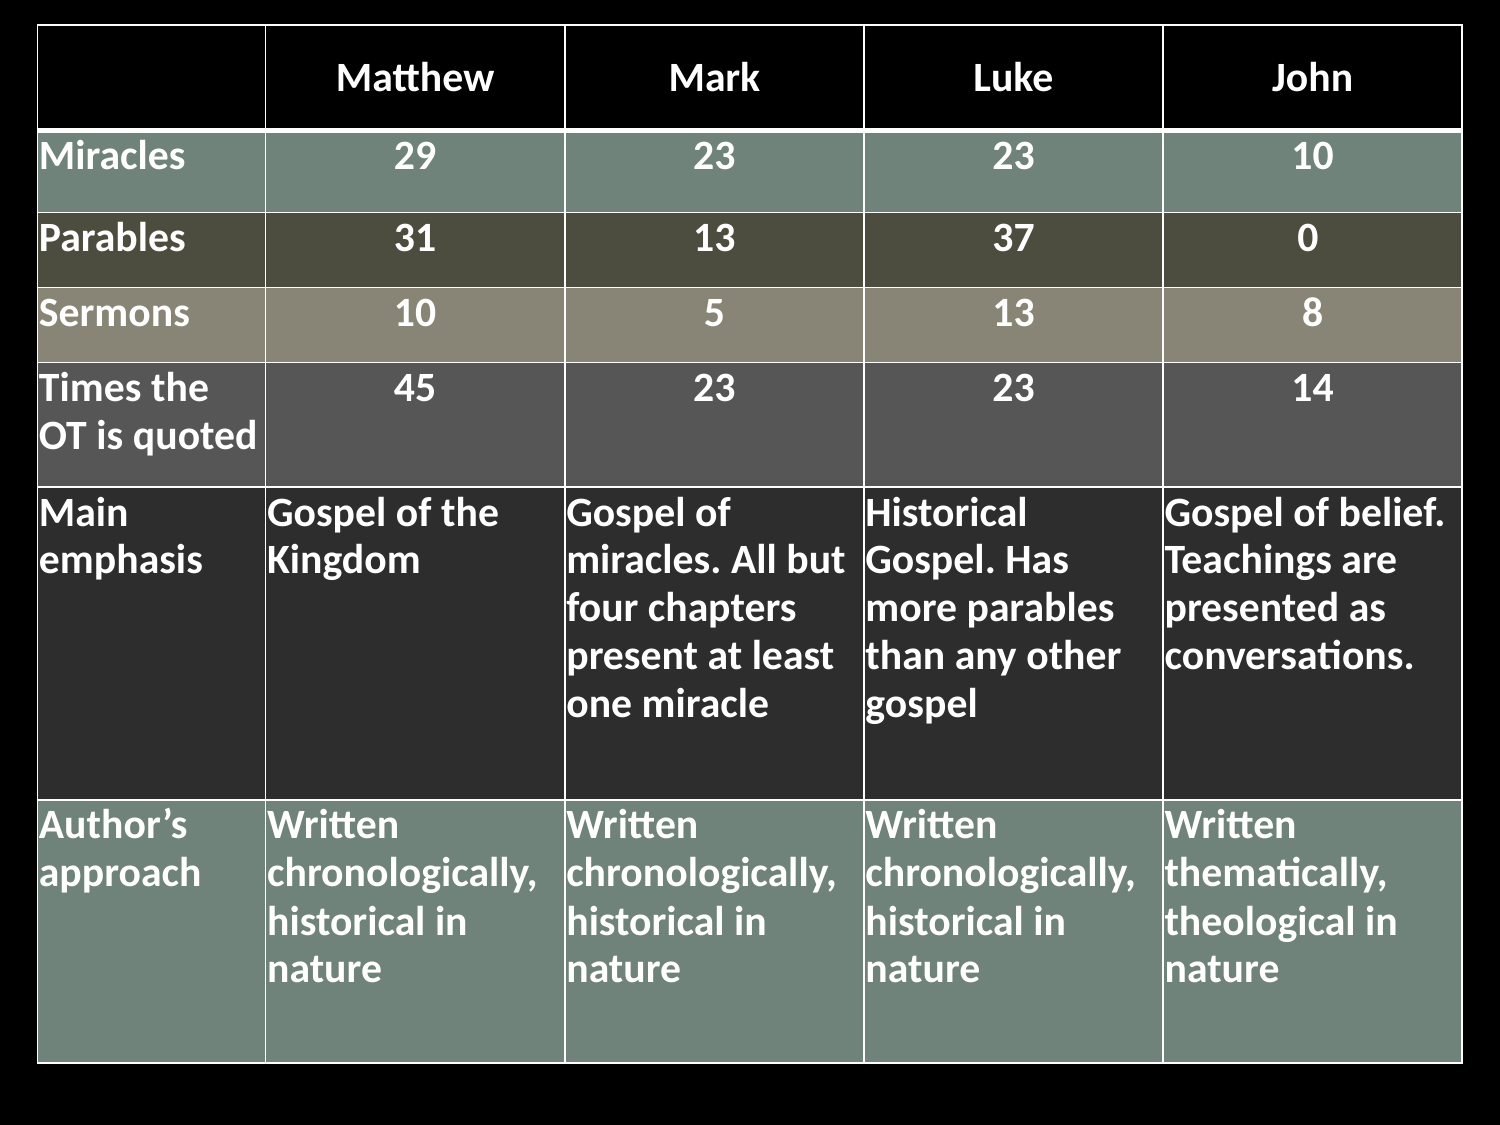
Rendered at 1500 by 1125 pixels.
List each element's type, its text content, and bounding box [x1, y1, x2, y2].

table_header John [1164, 26, 1461, 128]
table_cell 5 [566, 288, 863, 362]
table_cell 23 [566, 133, 863, 212]
table_cell 13 [865, 288, 1162, 362]
table_cell 23 [865, 133, 1162, 212]
table_cell Written chronologically, historical in nature [566, 801, 863, 1062]
table_cell Written chronologically, historical in nature [865, 801, 1162, 1062]
table_cell 0 [1164, 213, 1461, 287]
table_cell Written thematically, theological in nature [1164, 801, 1461, 1062]
table_cell 37 [865, 213, 1162, 287]
table_header [38, 26, 265, 128]
table_header Mark [566, 26, 863, 128]
table_cell 10 [266, 288, 564, 362]
table_header Luke [865, 26, 1162, 128]
table_header Matthew [266, 26, 564, 128]
table_cell Times the OT is quoted [38, 363, 265, 486]
table_cell Written chronologically, historical in nature [266, 801, 564, 1062]
table_cell Main emphasis [38, 488, 265, 799]
table_cell Gospel of the Kingdom [266, 488, 564, 799]
table_cell 14 [1164, 363, 1461, 486]
table_cell 8 [1164, 288, 1461, 362]
table_cell 23 [566, 363, 863, 486]
table_cell Sermons [38, 288, 265, 362]
table_cell Parables [38, 213, 265, 287]
table_cell Gospel of miracles. All but four chapters present at least one miracle [566, 488, 863, 799]
table_cell 31 [266, 213, 564, 287]
table_cell Gospel of belief. Teachings are presented as conversations. [1164, 488, 1461, 799]
table_cell 29 [266, 133, 564, 212]
table_cell 10 [1164, 133, 1461, 212]
table_cell 45 [266, 363, 564, 486]
table_cell Author’s approach [38, 801, 265, 1062]
table_cell Historical Gospel. Has more parables than any other gospel [865, 488, 1162, 799]
table_cell 23 [865, 363, 1162, 486]
table_cell Miracles [38, 133, 265, 212]
table_cell 13 [566, 213, 863, 287]
